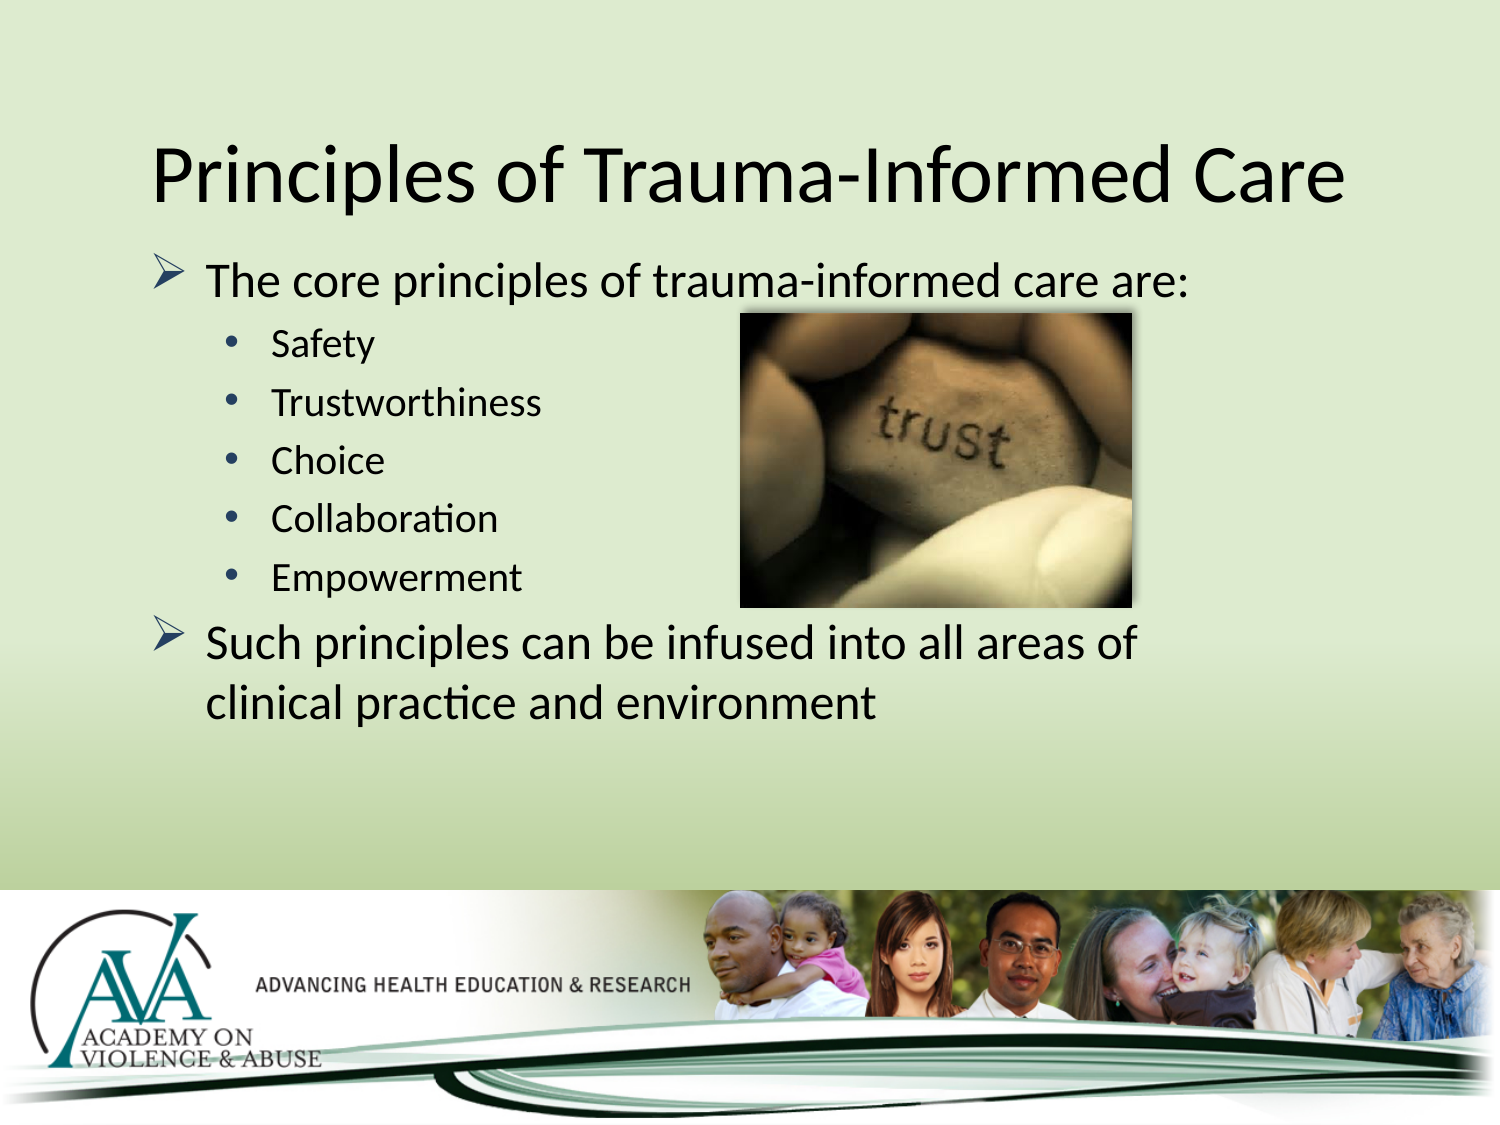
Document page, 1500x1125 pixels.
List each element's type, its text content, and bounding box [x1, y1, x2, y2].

title Principles of Trauma-Informed Care [75, 75, 1425, 263]
picture [739, 313, 1132, 608]
list The core principles of trauma-informed care are: Safety Trustworthiness Choice Collaboration Empowerment Such principles can be infused into all areas of clinical practice and environment [134, 240, 1485, 779]
picture [0, 890, 1500, 1125]
